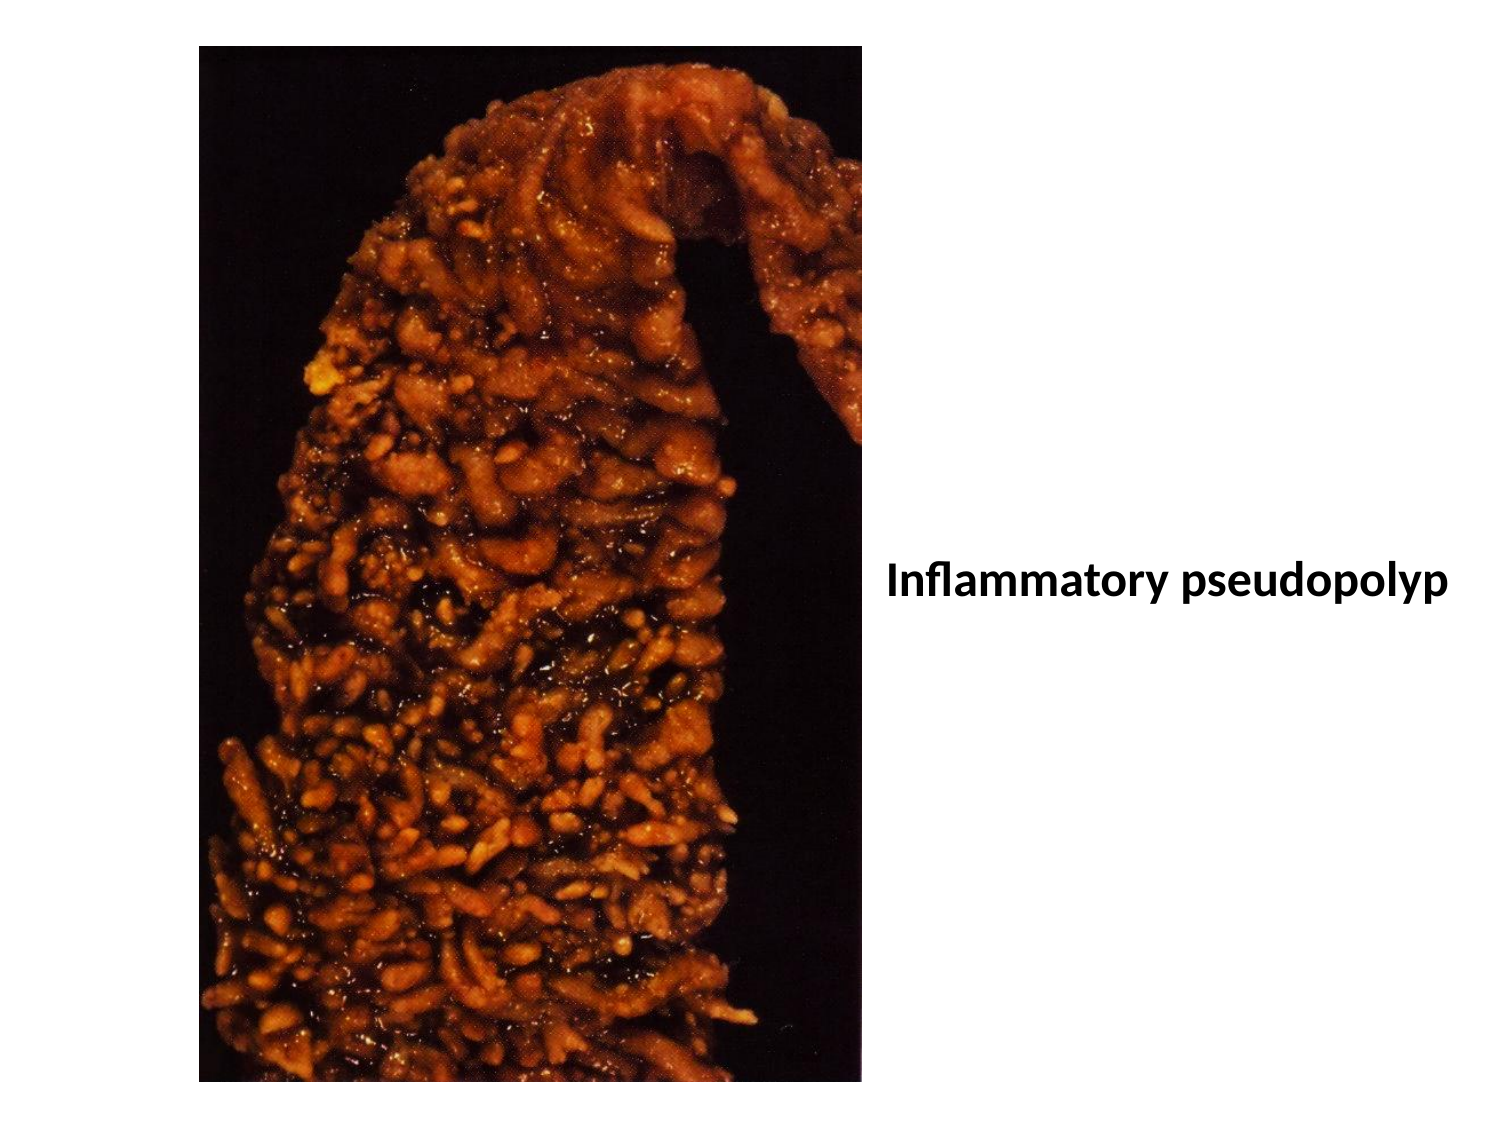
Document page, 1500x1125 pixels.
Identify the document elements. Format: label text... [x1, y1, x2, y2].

picture [198, 46, 863, 1082]
text_box Inflammatory pseudopolyp [871, 538, 1465, 614]
